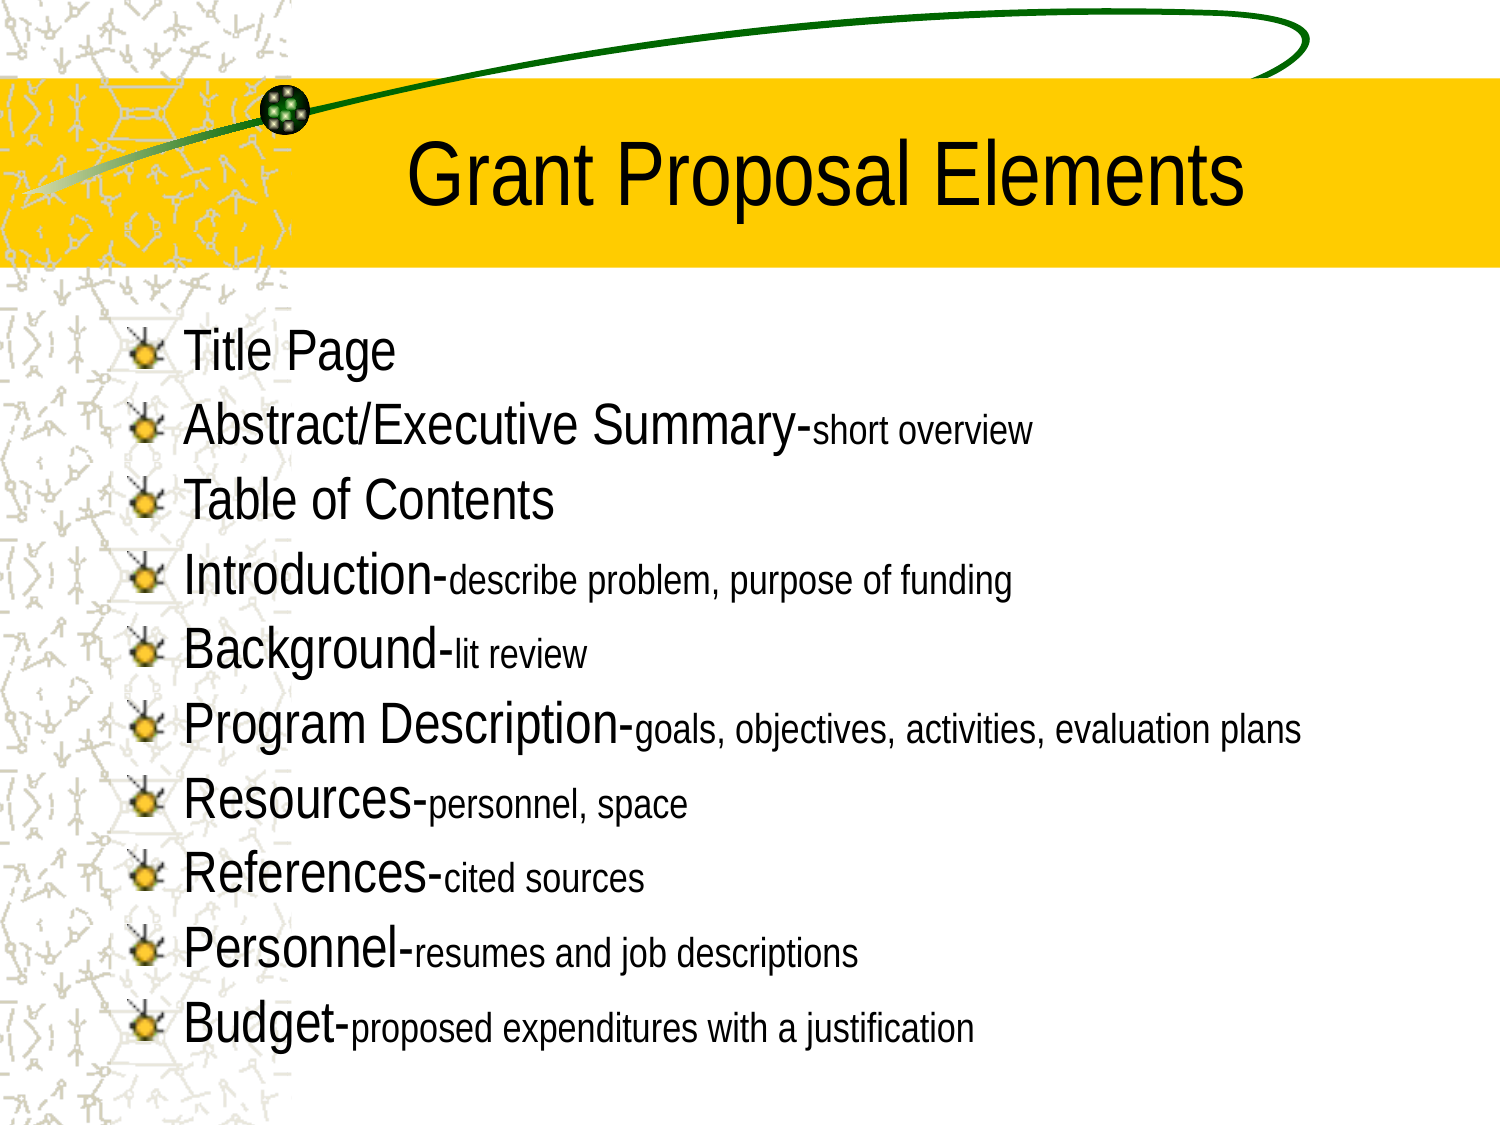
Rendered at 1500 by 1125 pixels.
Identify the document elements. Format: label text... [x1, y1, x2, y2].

picture [127, 700, 169, 742]
picture [127, 626, 169, 667]
picture [127, 327, 169, 369]
picture [127, 551, 169, 593]
picture [127, 775, 169, 817]
picture [127, 476, 169, 518]
picture [127, 402, 169, 443]
picture [127, 924, 169, 966]
title Grant Proposal Elements [189, 74, 1465, 263]
picture [127, 849, 169, 891]
picture [0, 0, 292, 1125]
picture [127, 999, 169, 1041]
list Title Page Abstract/Executive Summary-short overview Table of Contents Introduction-describe problem, purpose of funding Background-lit review Program Description-goals, objectives, activities, evaluation plans Resources-personnel, space References-cited sources Personnel-resumes and job descriptions Budget-proposed expenditures with a justification [112, 312, 1388, 1125]
